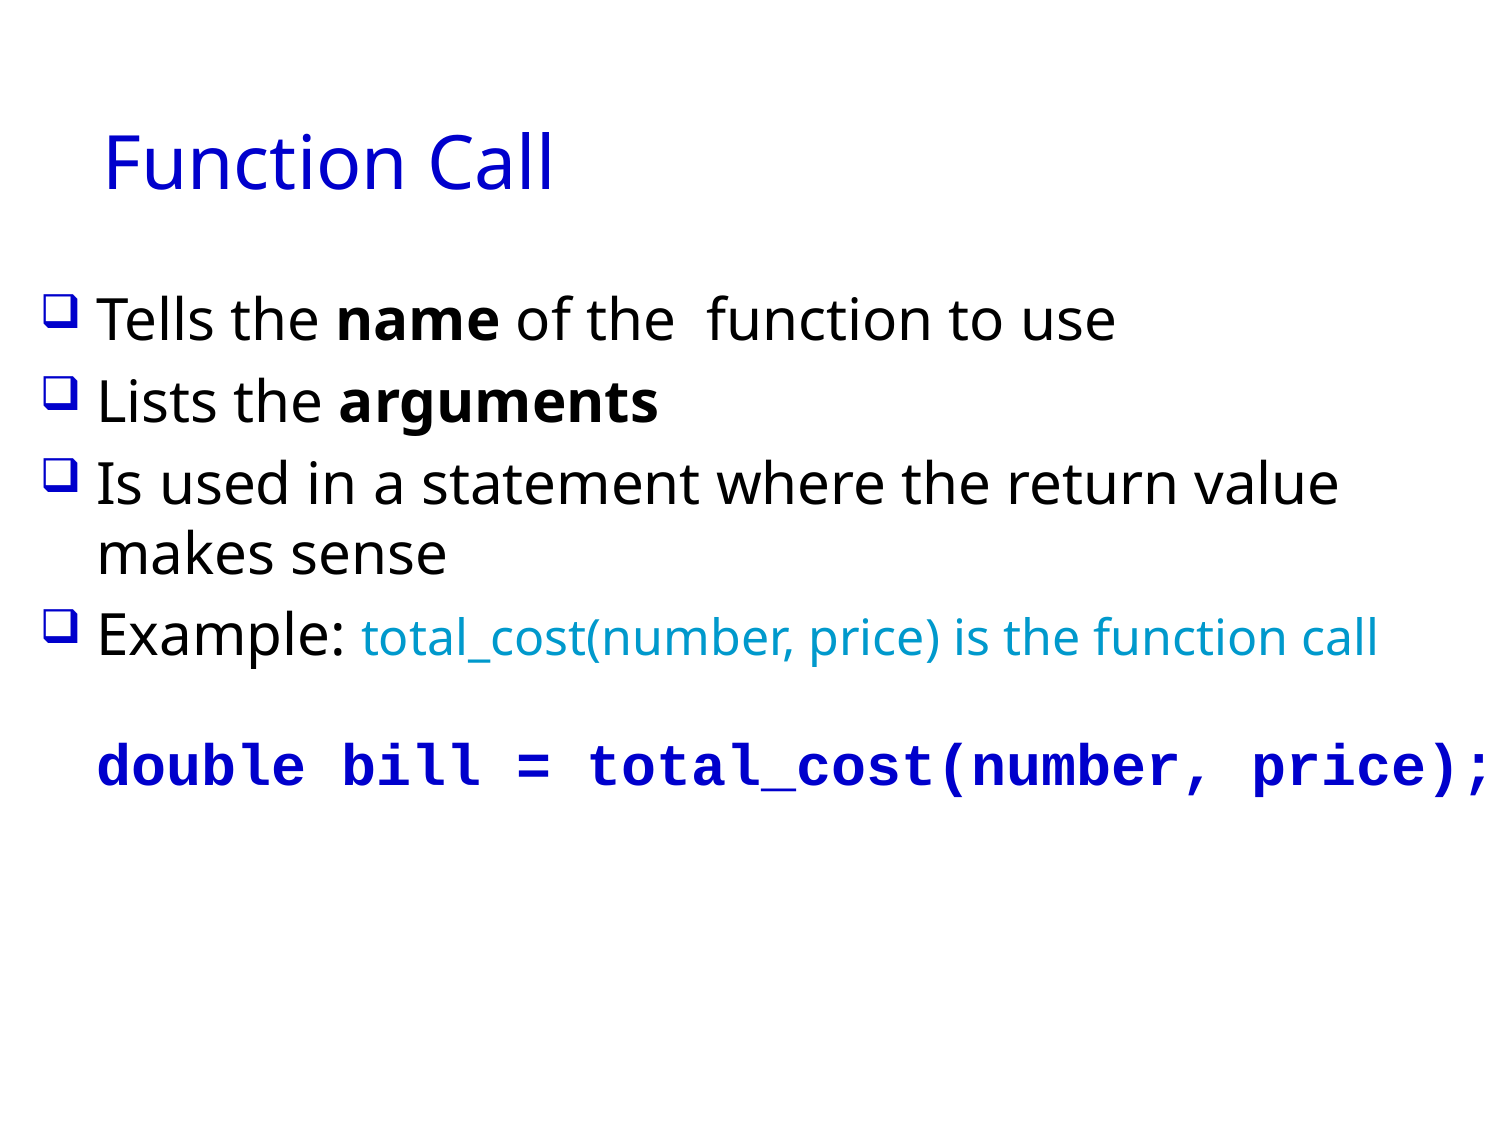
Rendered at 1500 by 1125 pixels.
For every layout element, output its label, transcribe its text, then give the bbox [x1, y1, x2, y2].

list Tells the name of the function to use Lists the arguments Is used in a statement where the return value makes sense Example: total_cost(number, price) is the function call double bill = total_cost(number, price); [24, 274, 1500, 1026]
title Function Call [87, 49, 1451, 213]
